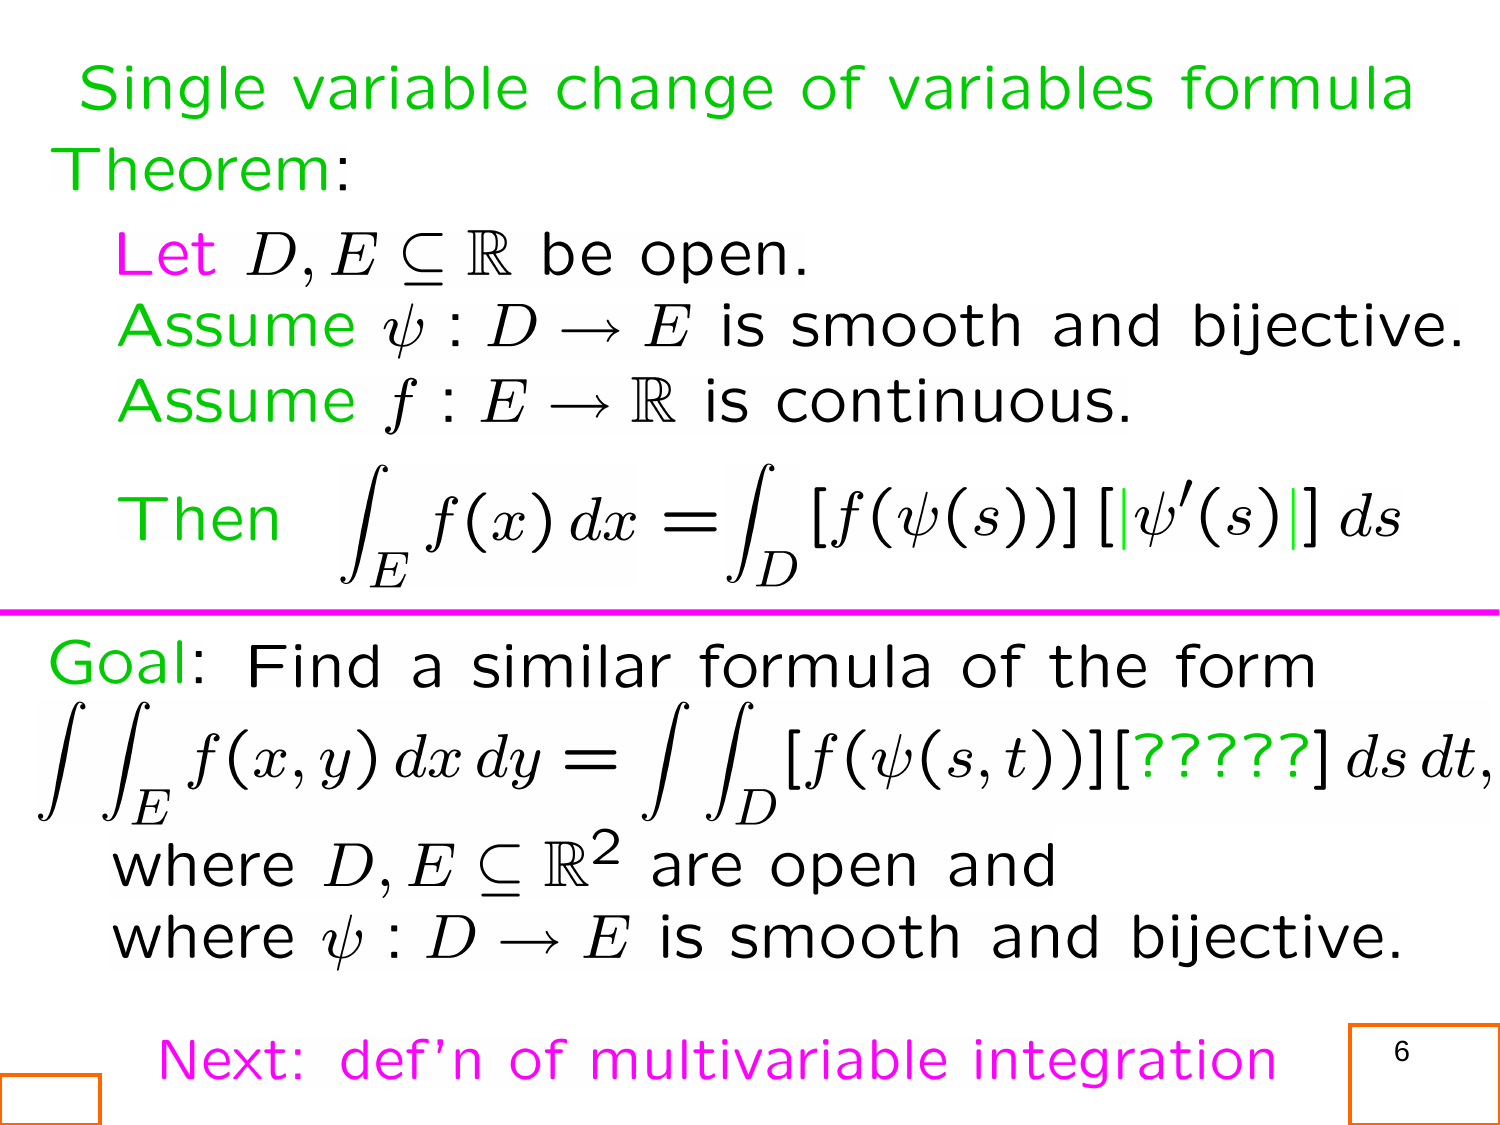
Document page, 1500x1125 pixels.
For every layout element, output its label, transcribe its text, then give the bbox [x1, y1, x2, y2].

picture [49, 144, 348, 191]
slide_number 6 [1074, 1024, 1425, 1103]
text_box [0, 1074, 100, 1125]
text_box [117, 229, 1460, 436]
picture [249, 640, 1313, 688]
picture [37, 699, 1491, 901]
picture [49, 637, 203, 688]
picture [110, 912, 1400, 972]
picture [80, 62, 1413, 122]
picture [160, 1036, 1274, 1091]
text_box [117, 462, 1402, 588]
text_box [1349, 1025, 1500, 1125]
